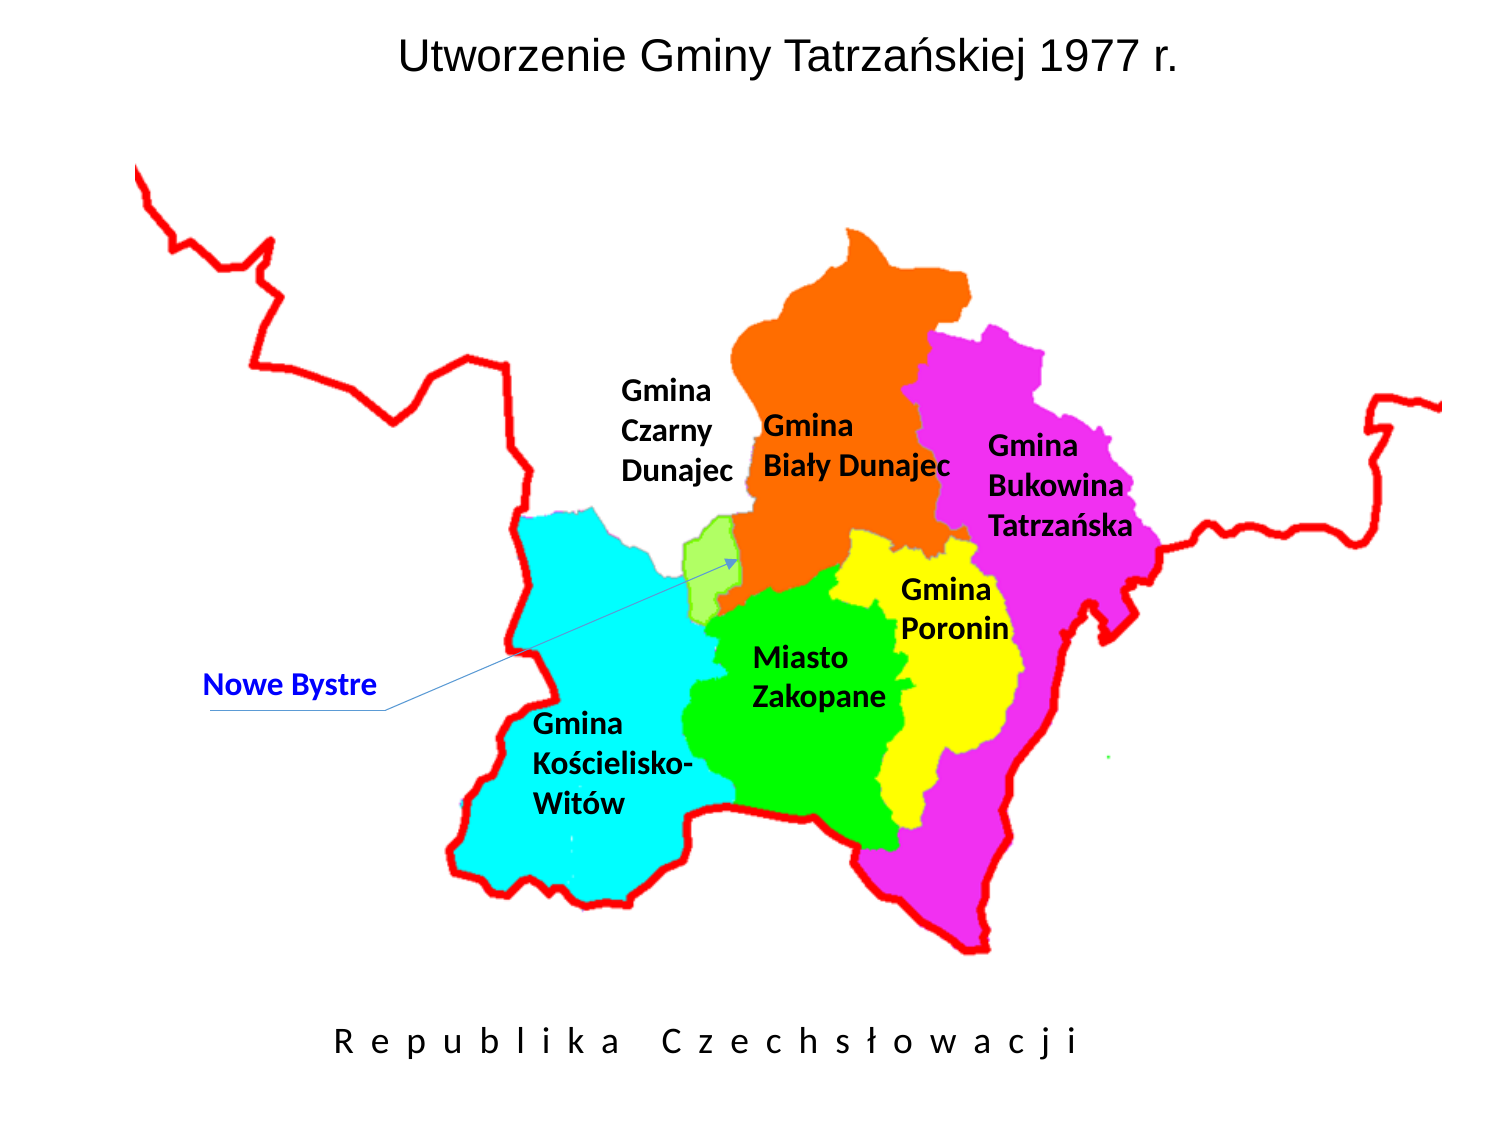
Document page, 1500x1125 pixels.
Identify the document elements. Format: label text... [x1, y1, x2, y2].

title Utworzenie Gminy Tatrzańskiej 1977 r. [127, 20, 1450, 93]
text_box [385, 559, 738, 711]
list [135, 148, 1442, 1122]
